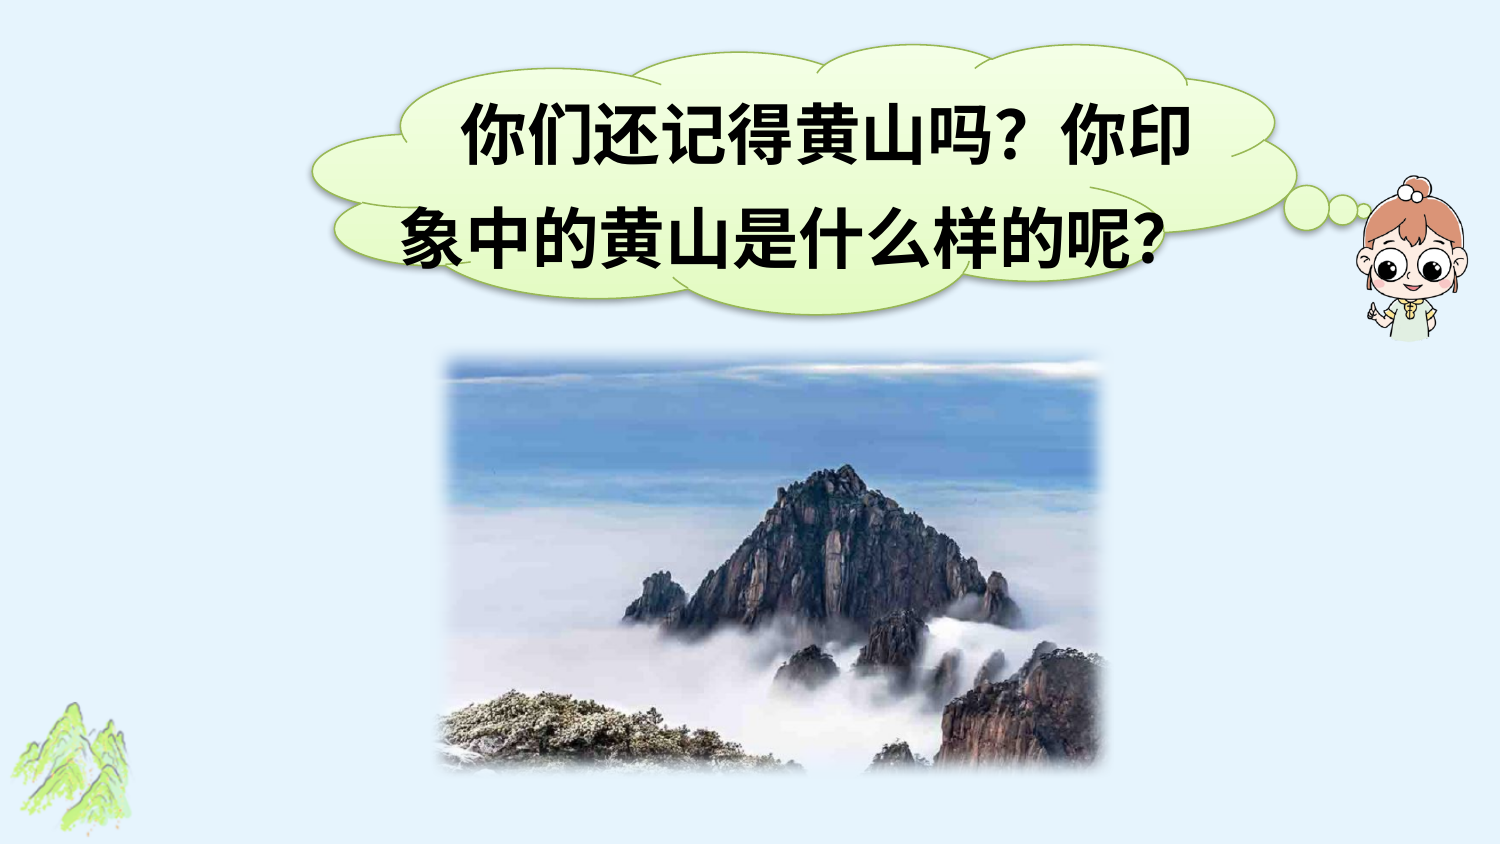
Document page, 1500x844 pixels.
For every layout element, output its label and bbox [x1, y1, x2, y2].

text_box [312, 43, 1297, 315]
picture [0, 0, 1500, 844]
